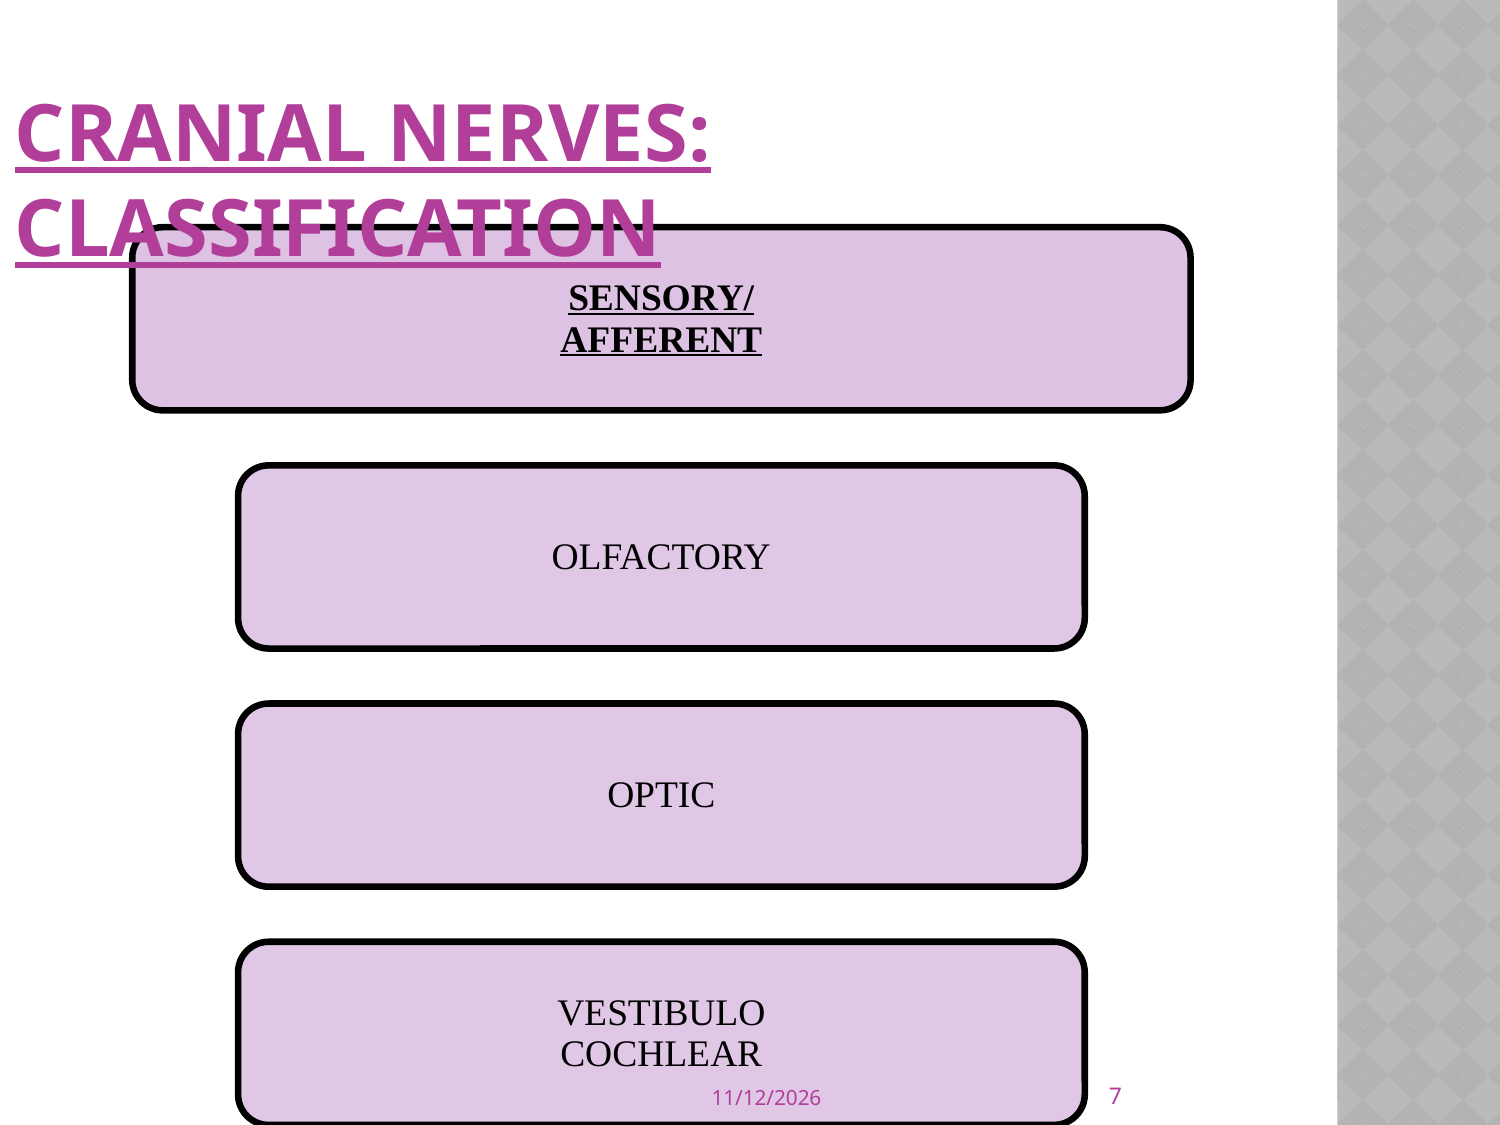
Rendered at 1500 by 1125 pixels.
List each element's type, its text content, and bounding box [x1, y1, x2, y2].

text_box CRANIAL NERVES: CLASSIFICATION [0, 74, 1338, 280]
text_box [0, 226, 1324, 1125]
